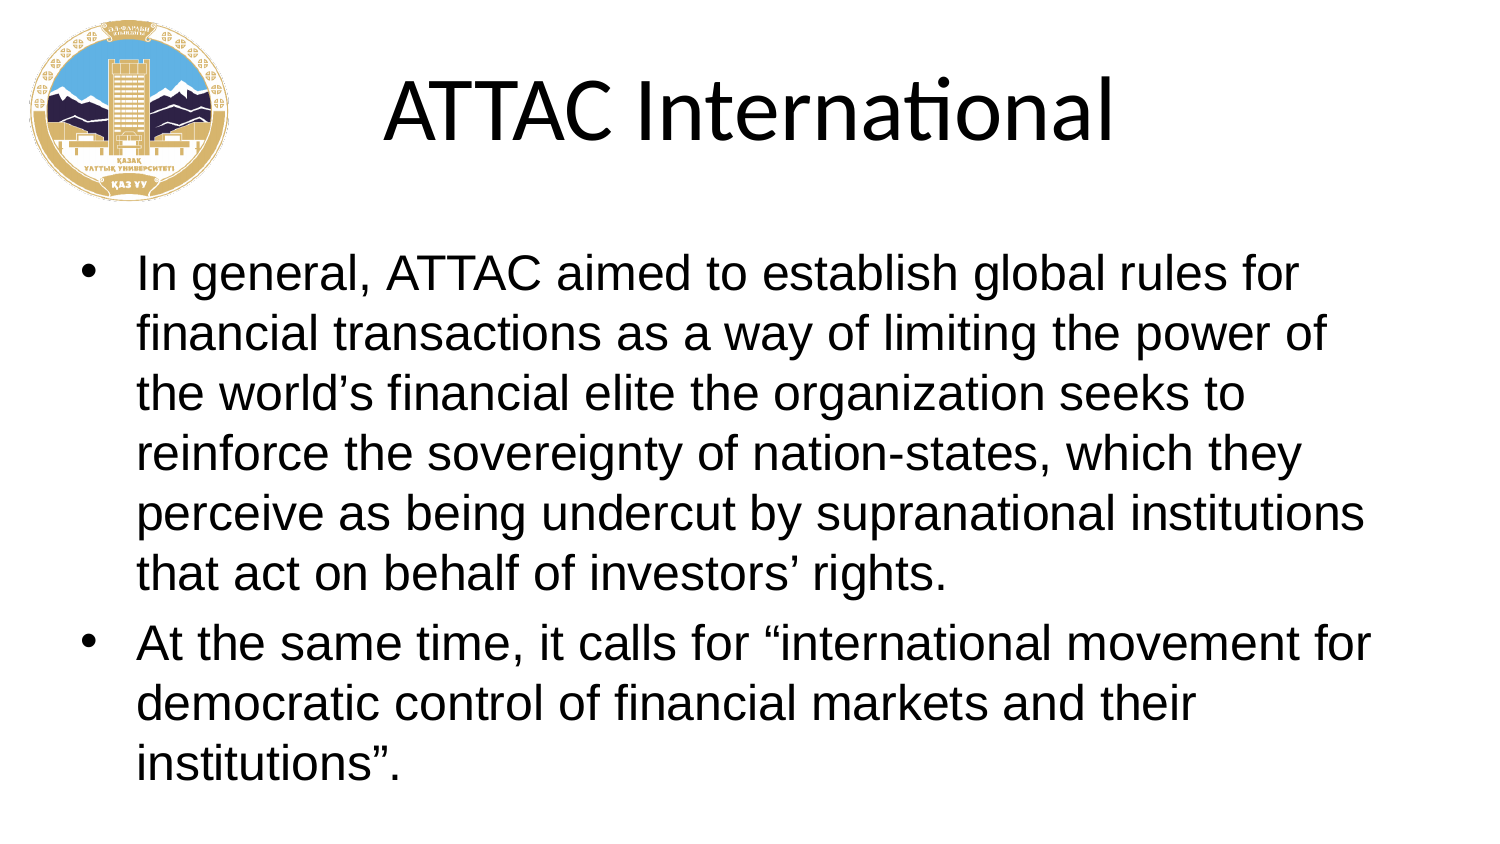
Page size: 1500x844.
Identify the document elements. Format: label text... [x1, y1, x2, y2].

list In general, ATTAC aimed to establish global rules for financial transactions as a way of limiting the power of the world’s financial elite the organization seeks to reinforce the sovereignty of nation-states, which they perceive as being undercut by supranational institutions that act on behalf of investors’ rights. At the same time, it calls for “international movement for democratic control of financial markets and their institutions”. [64, 232, 1415, 790]
picture [29, 20, 229, 202]
title ATTAC International [233, 33, 1425, 175]
